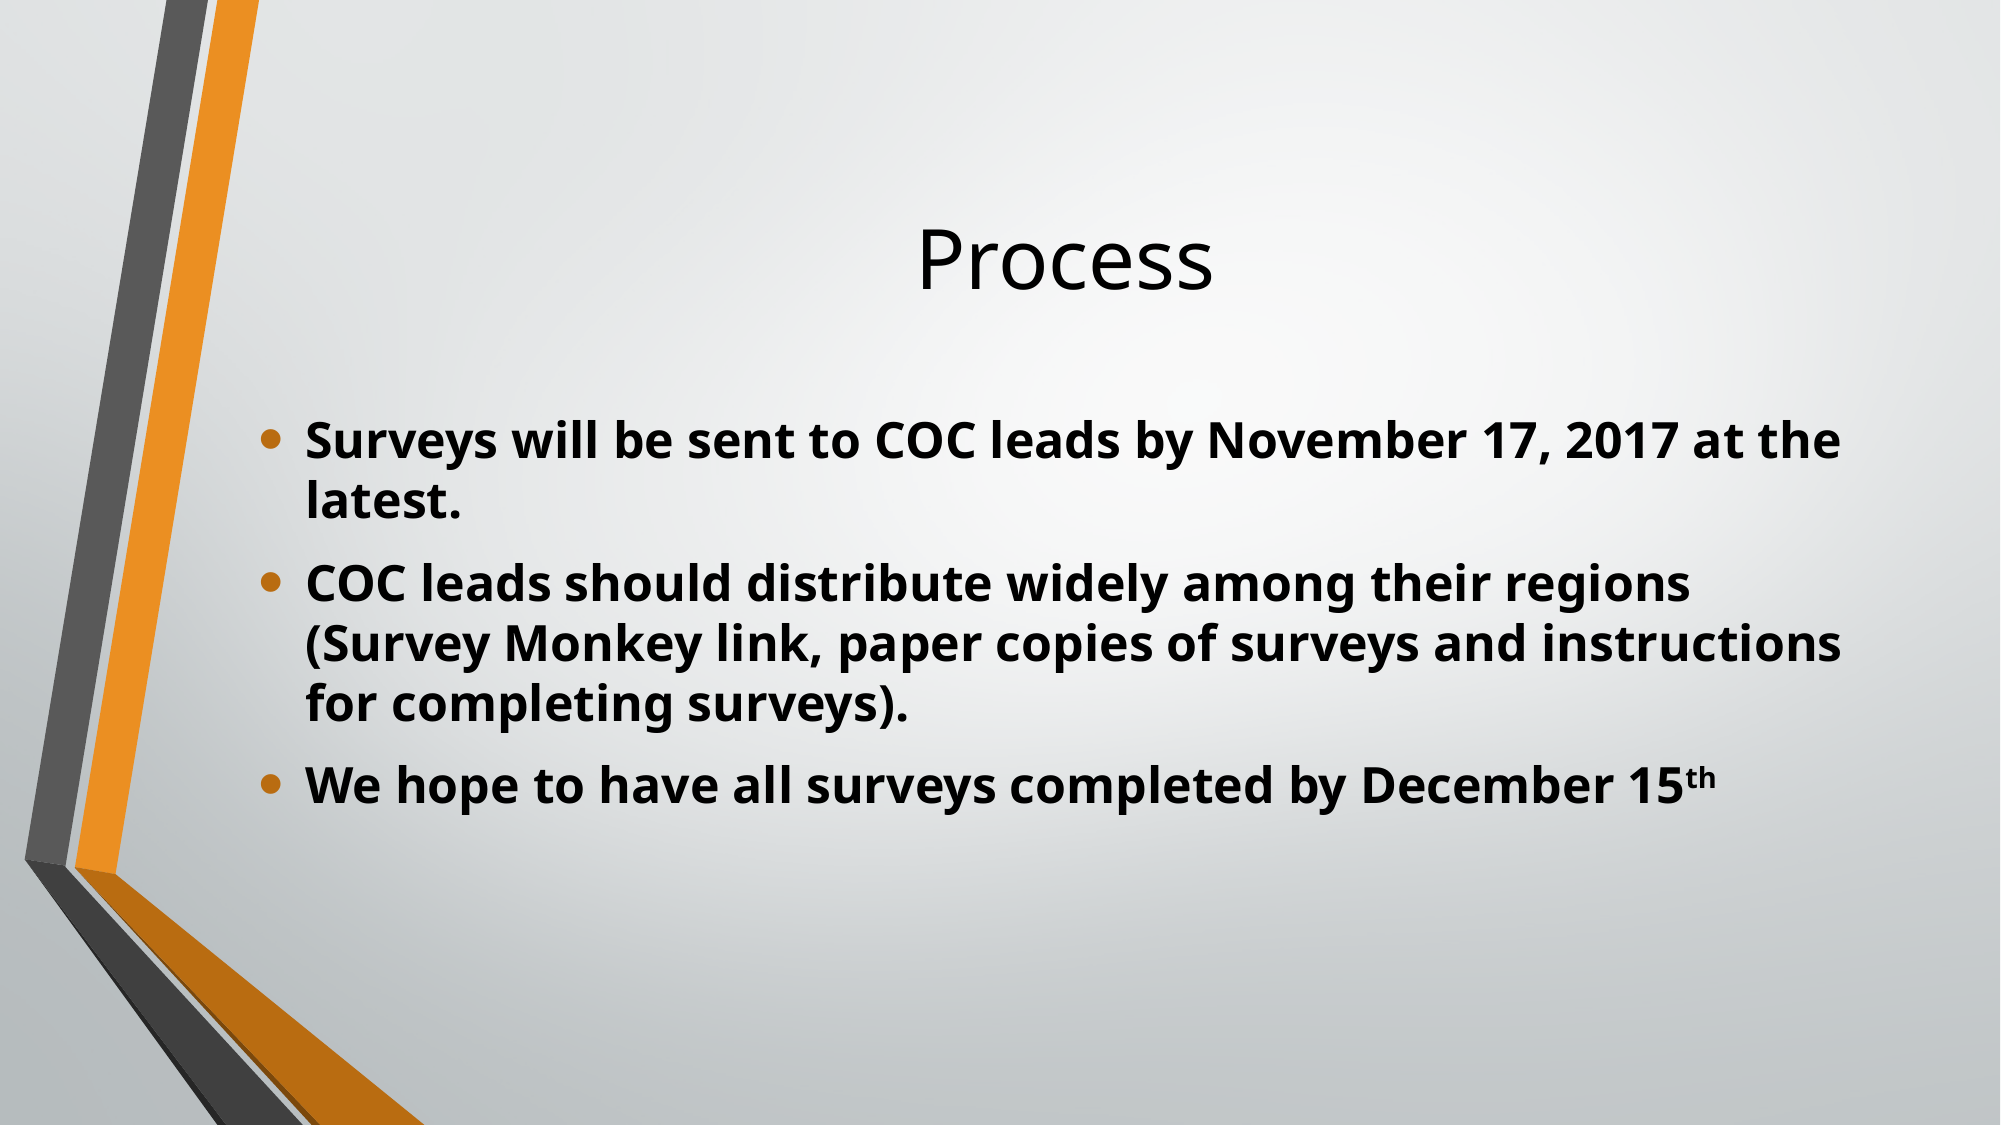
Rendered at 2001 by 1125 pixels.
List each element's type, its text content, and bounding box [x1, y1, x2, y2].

list Surveys will be sent to COC leads by November 17, 2017 at the latest. COC leads should distribute widely among their regions (Survey Monkey link, paper copies of surveys and instructions for completing surveys). We hope to have all surveys completed by December 15th [243, 437, 1887, 950]
title Process [243, 112, 1887, 400]
